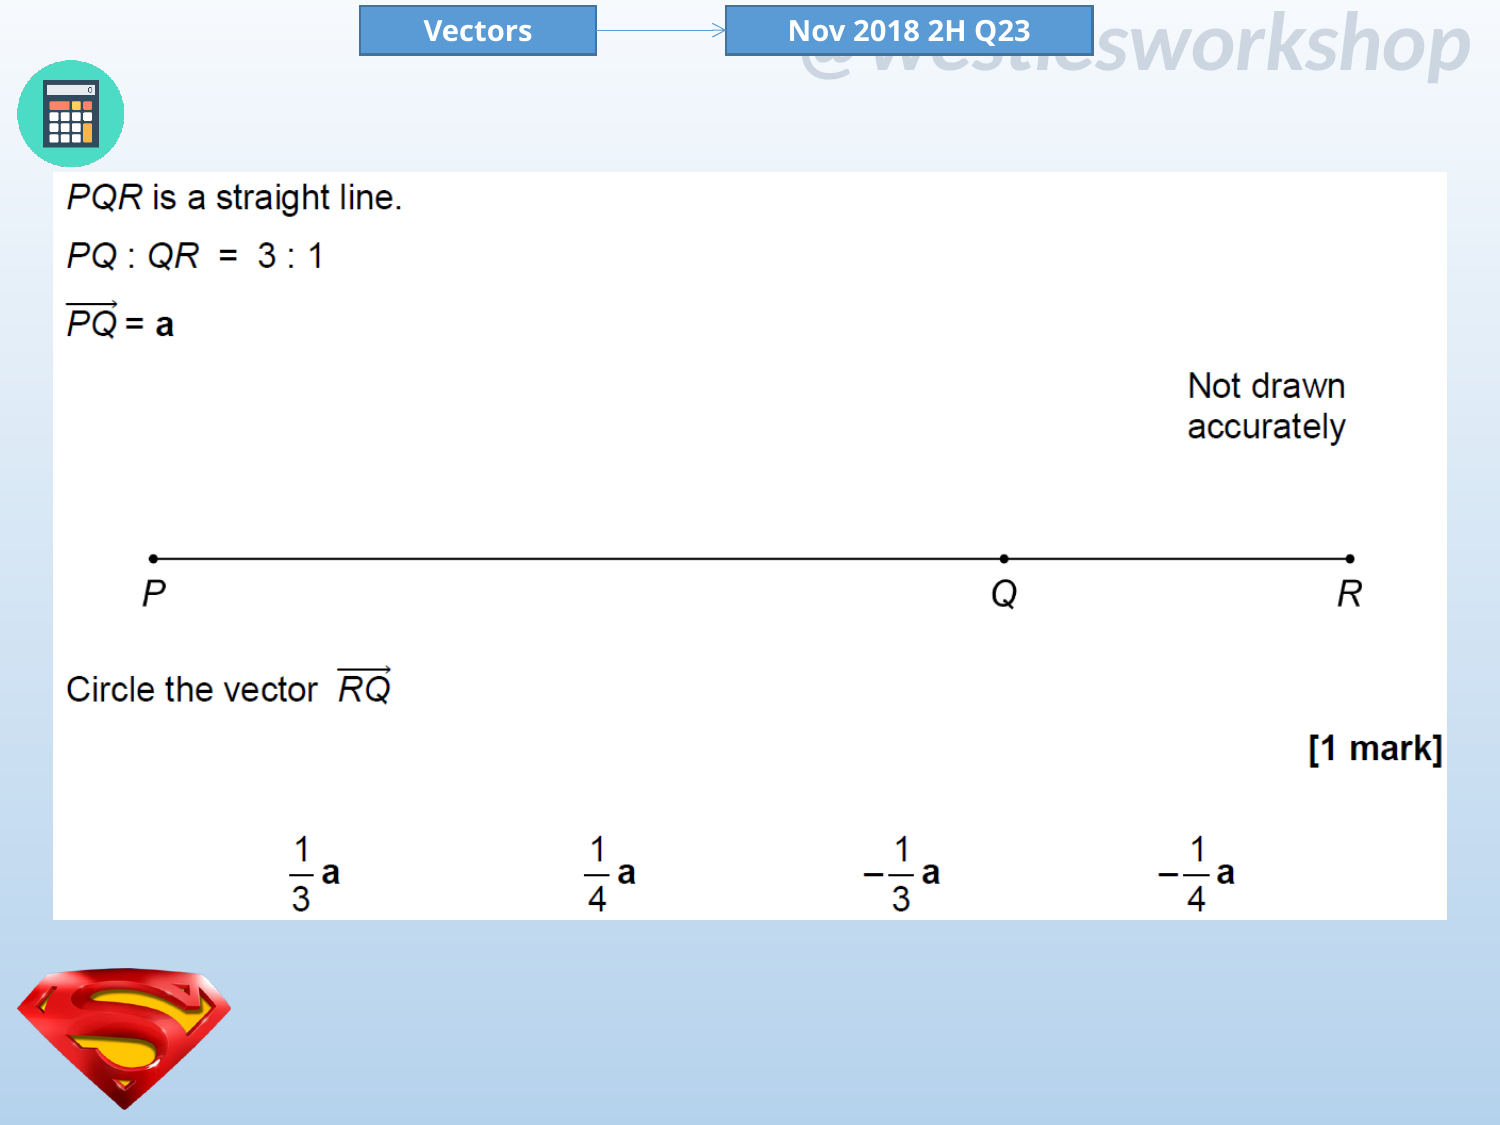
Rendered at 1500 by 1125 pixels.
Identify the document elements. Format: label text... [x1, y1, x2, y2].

picture [53, 172, 1447, 920]
text_box Vectors [359, 5, 597, 56]
picture [17, 968, 231, 1110]
picture [17, 60, 124, 167]
text_box Nov 2018 2H Q23 [725, 5, 1094, 56]
